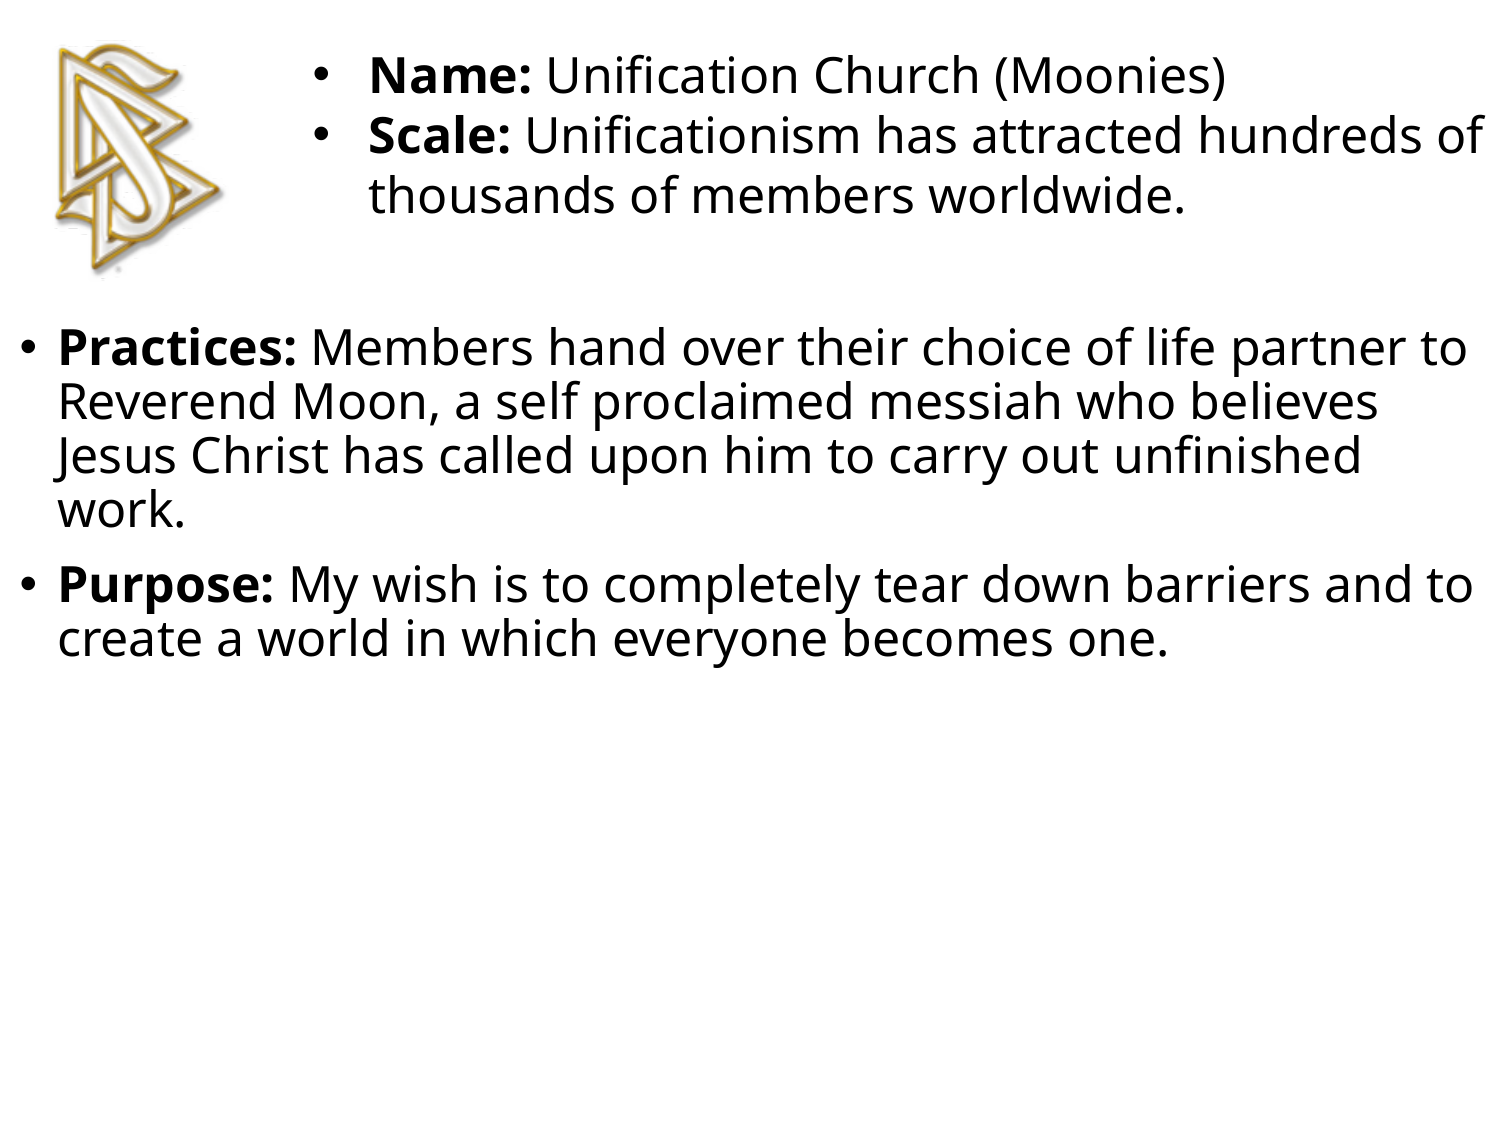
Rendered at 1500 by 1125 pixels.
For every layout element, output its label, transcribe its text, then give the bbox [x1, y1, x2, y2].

text_box Name: Unification Church (Moonies) Scale: Unificationism has attracted hundreds of thousands of members worldwide. [297, 36, 1500, 231]
picture [42, 35, 230, 282]
list Practices: Members hand over their choice of life partner to Reverend Moon, a self proclaimed messiah who believes Jesus Christ has called upon him to carry out unfinished work. Purpose: My wish is to completely tear down barriers and to create a world in which everyone becomes one. [4, 314, 1500, 1063]
